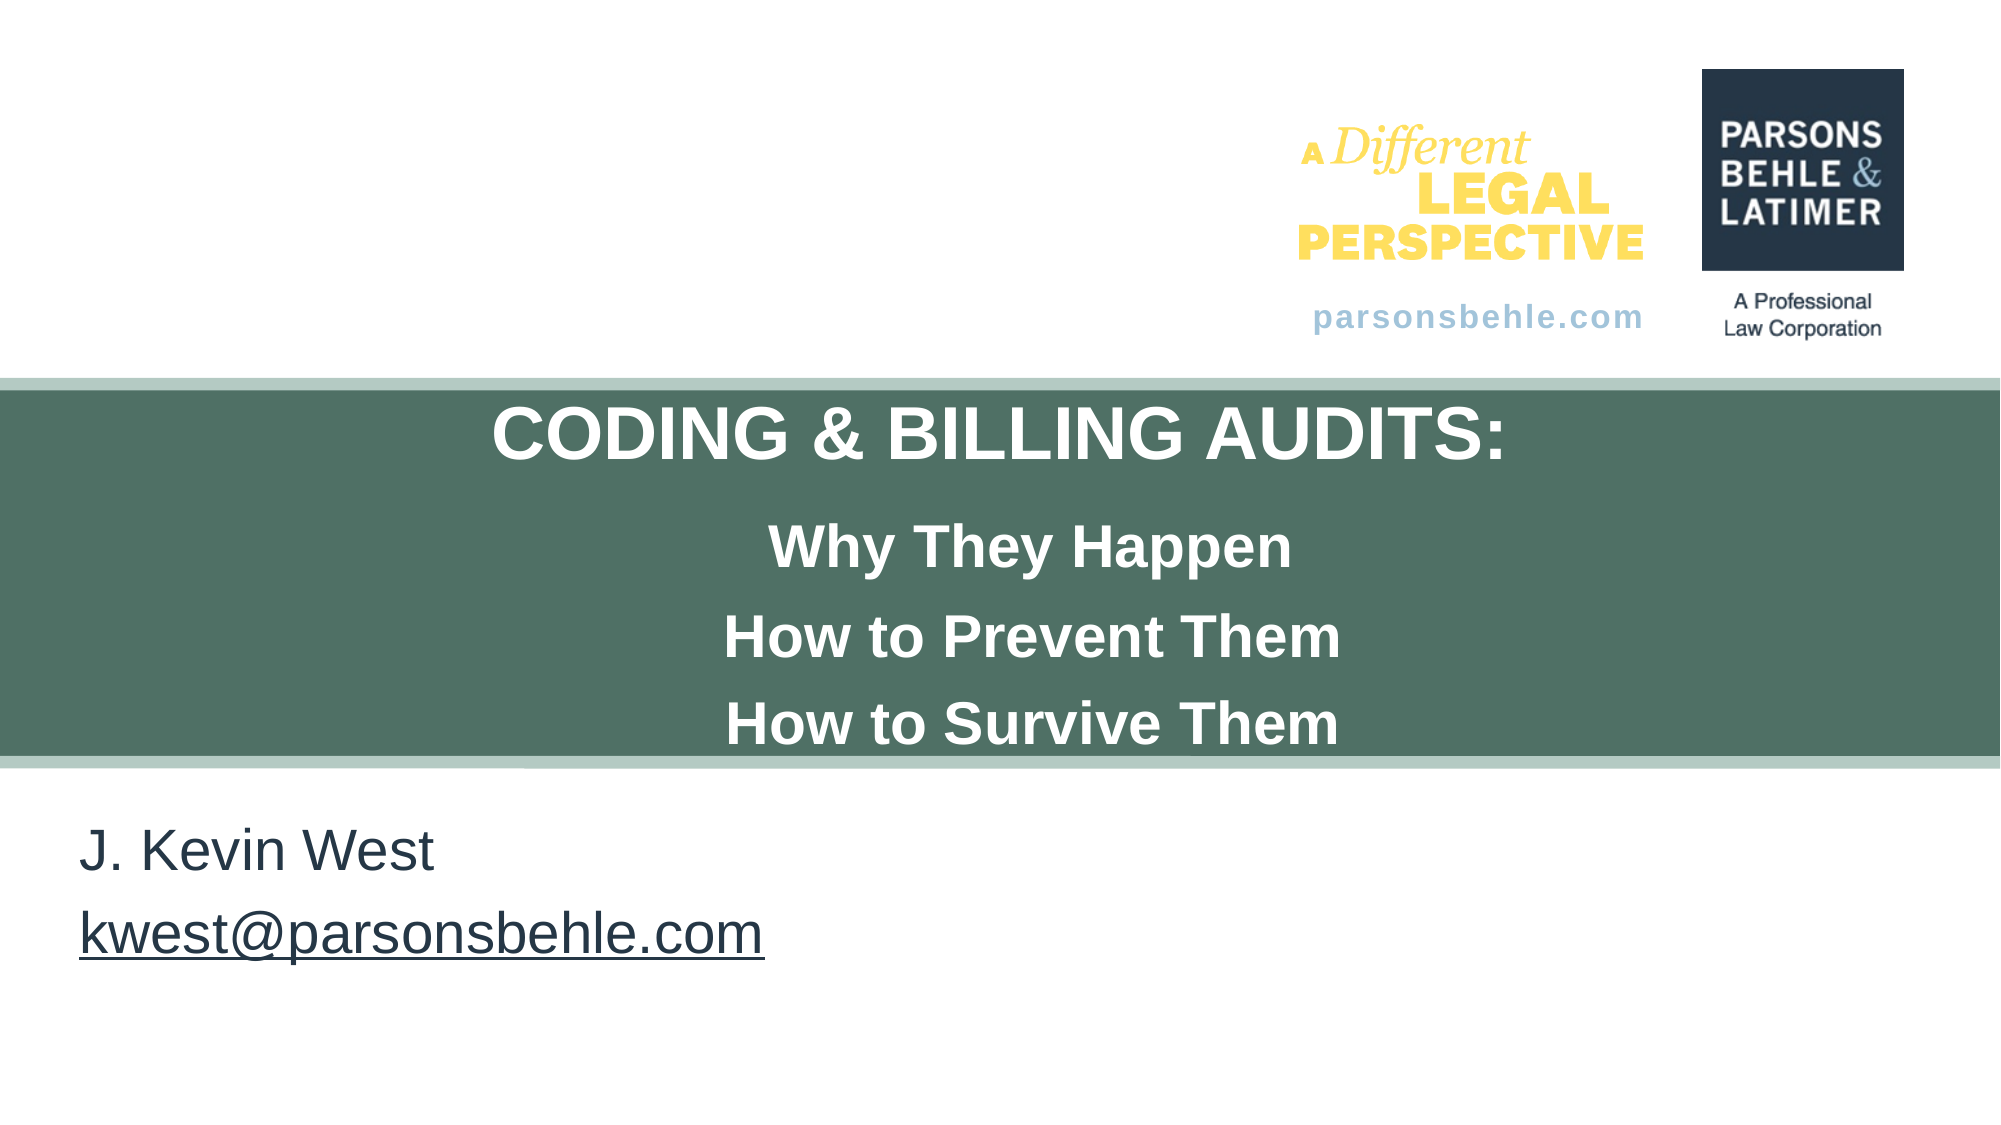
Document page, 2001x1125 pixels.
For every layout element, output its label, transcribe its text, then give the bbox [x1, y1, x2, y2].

subtitle J. Kevin West kwest@parsonsbehle.com [79, 812, 1913, 1000]
picture [1702, 69, 1904, 358]
picture [1299, 124, 1643, 260]
title CODING & BILLING AUDITS: Why They Happen How to Prevent Them How to Survive Them [83, 366, 1917, 757]
